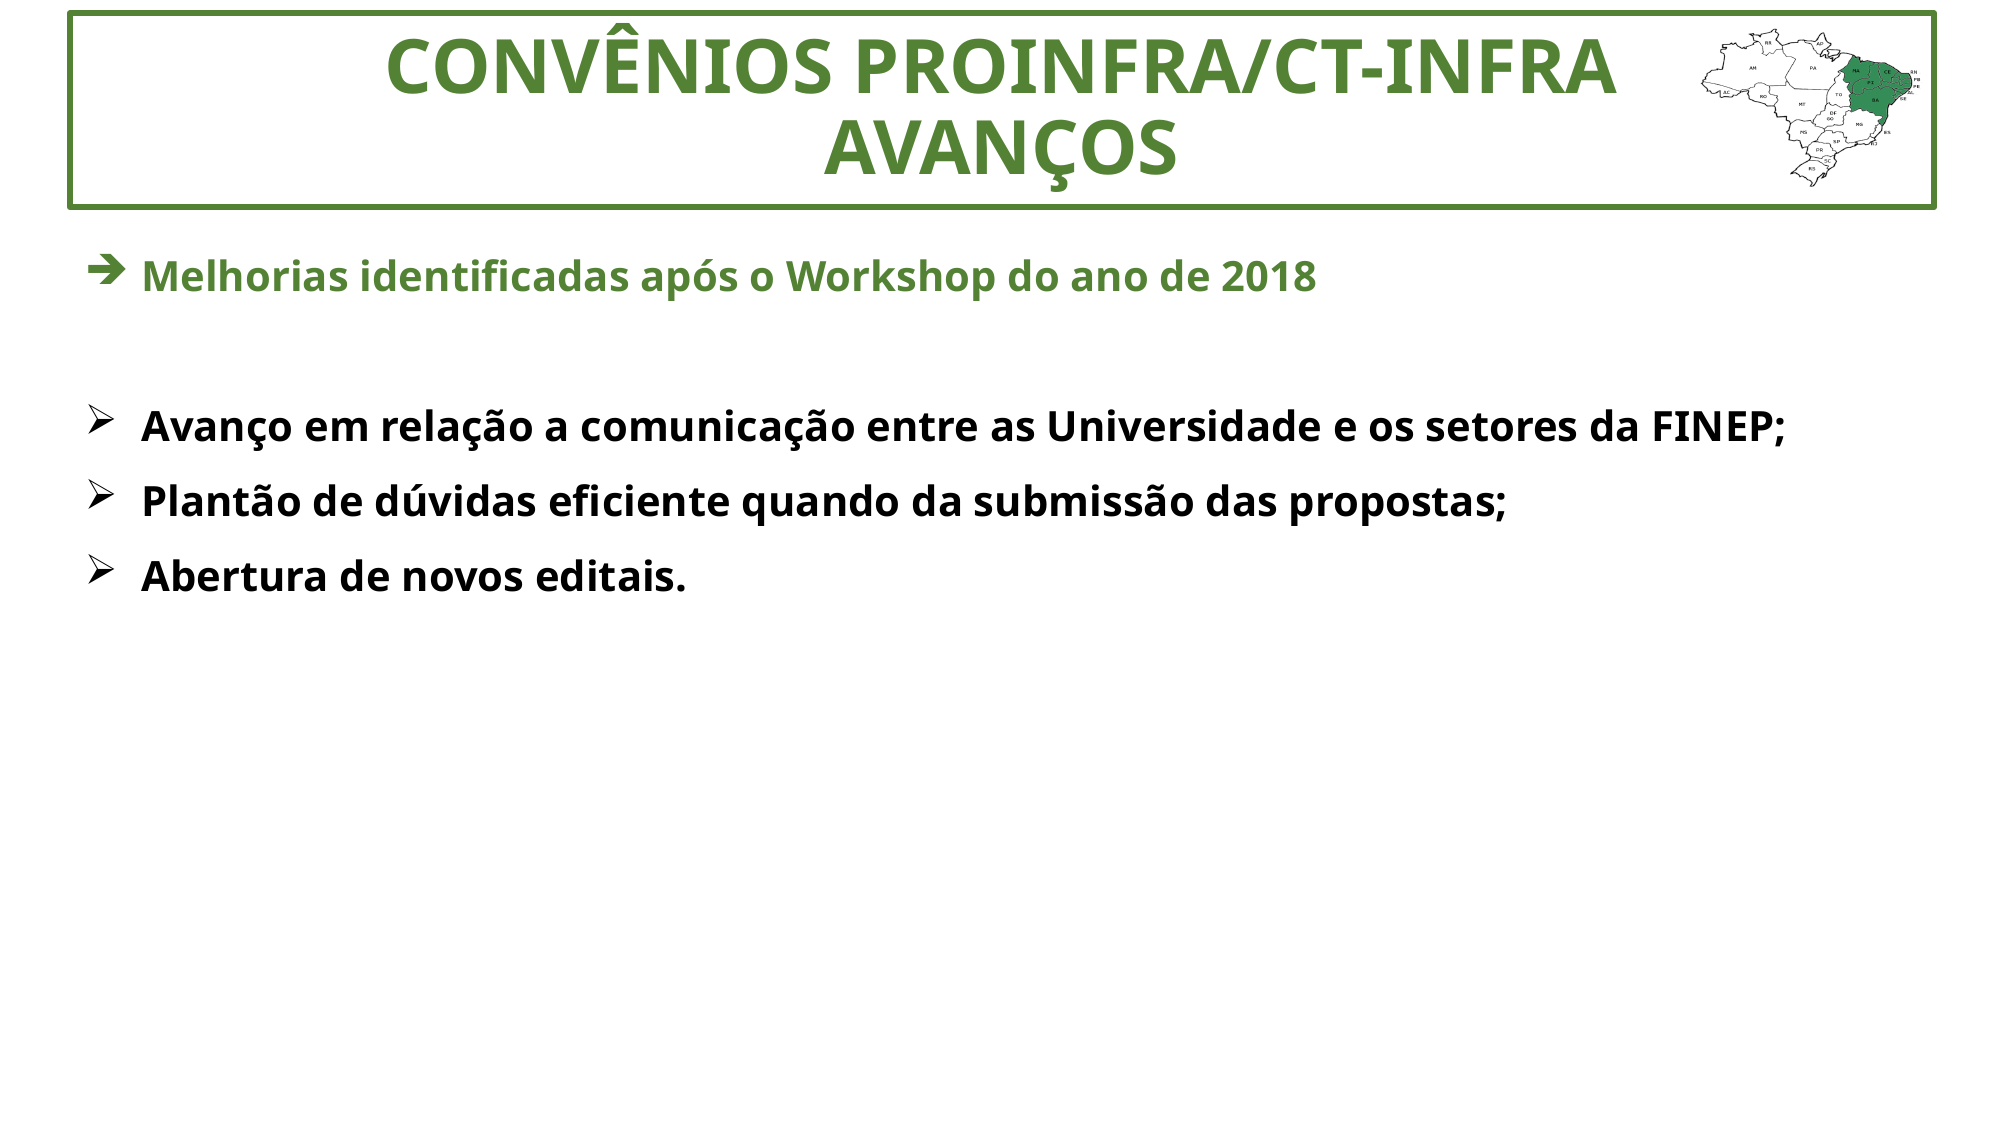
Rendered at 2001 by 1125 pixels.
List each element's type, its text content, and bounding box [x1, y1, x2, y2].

picture [1693, 23, 1934, 194]
list Melhorias identificadas após o Workshop do ano de 2018 Avanço em relação a comunicação entre as Universidade e os setores da FINEP; Plantão de dúvidas eficiente quando da submissão das propostas; Abertura de novos editais. [69, 242, 1934, 895]
title CONVÊNIOS PROINFRA/CT-INFRA AVANÇOS [69, 13, 1934, 208]
